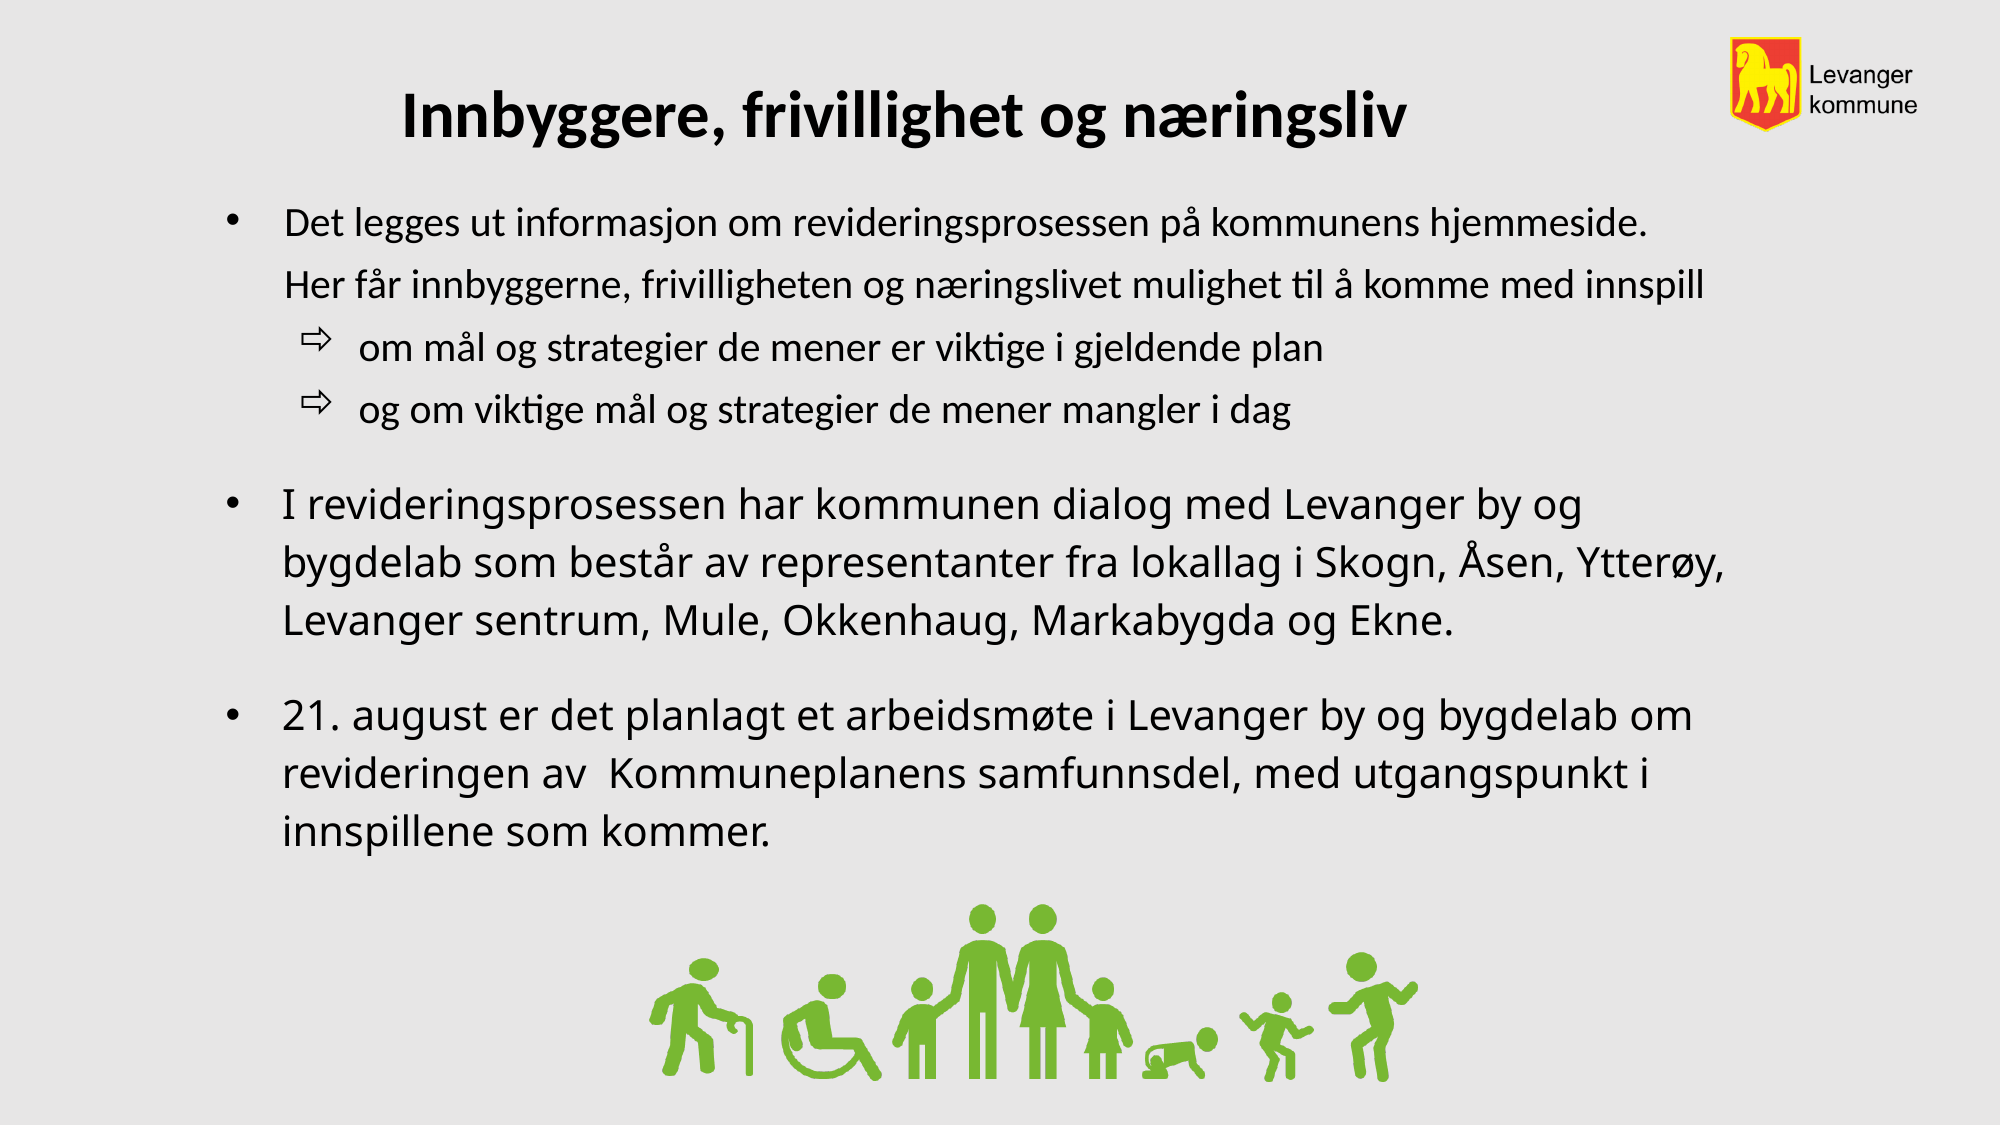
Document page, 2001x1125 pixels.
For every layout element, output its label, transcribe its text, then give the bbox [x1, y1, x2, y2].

picture [649, 904, 1418, 1082]
picture [1730, 37, 1920, 132]
text_box [145, 34, 1395, 245]
text_box Innbyggere, frivillighet og næringsliv [386, 63, 1507, 159]
text_box Det legges ut informasjon om revideringsprosessen på kommunens hjemmeside. Her får innbyggerne, frivilligheten og næringslivet mulighet til å komme med innspill om mål og strategier de mener er viktige i gjeldende plan og om viktige mål og strategier de mener mangler i dag I revideringsprosessen har kommunen dialog med Levanger by og bygdelab som består av representanter fra lokallag i Skogn, Åsen, Ytterøy, Levanger sentrum, Mule, Okkenhaug, Markabygda og Ekne. 21. august er det planlagt et arbeidsmøte i Levanger by og bygdelab om revideringen av Kommuneplanens samfunnsdel, med utgangspunkt i innspillene som kommer. [210, 212, 1790, 838]
